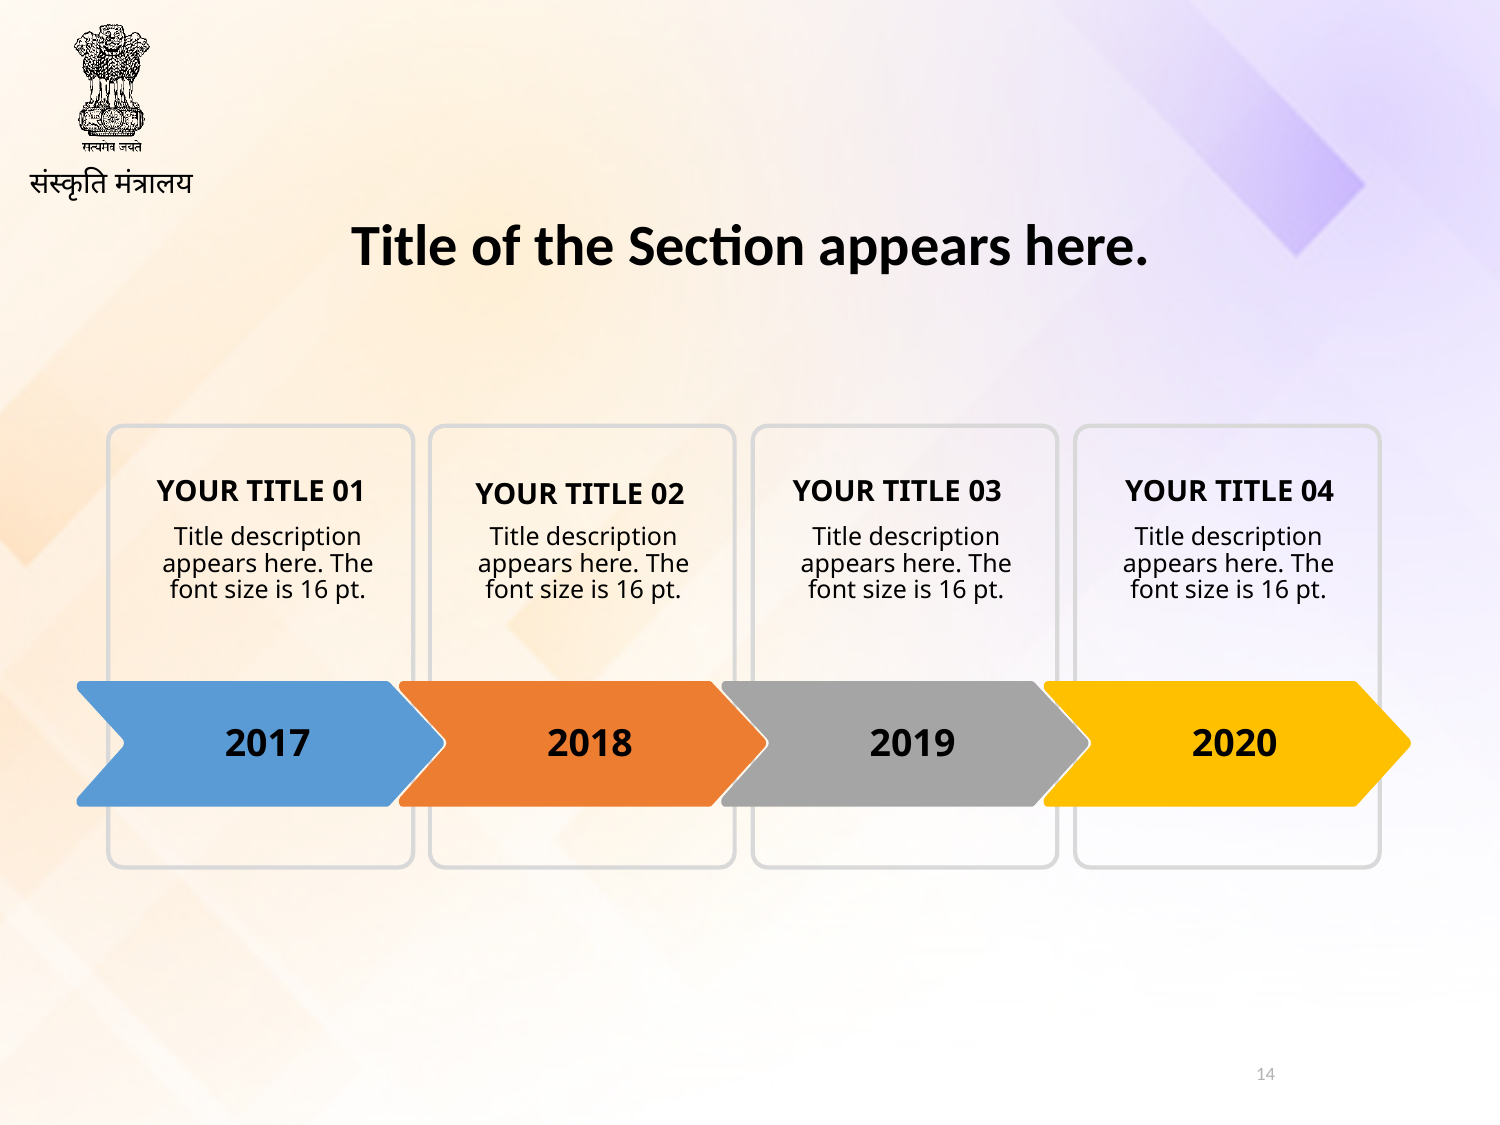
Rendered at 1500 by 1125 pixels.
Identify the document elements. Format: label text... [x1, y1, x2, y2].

text_box [1073, 423, 1382, 708]
text_box YOUR TITLE 01 [121, 465, 402, 515]
list संस्कृति मंत्रालय [0, 161, 222, 260]
text_box [106, 723, 111, 764]
text_box 2020 [1173, 711, 1296, 772]
text_box [721, 681, 1089, 807]
text_box Title description appears here. The font size is 16 pt. [452, 520, 715, 608]
text_box Title description appears here. The font size is 16 pt. [130, 520, 407, 608]
text_box 2019 [851, 711, 974, 772]
slide_number 14 [952, 1042, 1290, 1103]
text_box [750, 807, 1060, 870]
text_box [76, 681, 444, 807]
text_box Title description appears here. The font size is 16 pt. [1097, 520, 1360, 608]
text_box [1043, 681, 1411, 807]
text_box [427, 807, 737, 870]
text_box [750, 423, 1060, 681]
text_box Title of the Section appears here. [336, 207, 1306, 327]
text_box [106, 423, 416, 681]
text_box 2017 [206, 711, 329, 772]
text_box [398, 681, 767, 807]
text_box [427, 423, 737, 681]
text_box [1073, 779, 1382, 870]
text_box 2018 [528, 711, 652, 772]
text_box YOUR TITLE 02 [445, 468, 715, 519]
picture [69, 19, 153, 156]
text_box [106, 807, 416, 870]
text_box Title description appears here. The font size is 16 pt. [775, 520, 1038, 608]
text_box YOUR TITLE 03 [759, 465, 1036, 515]
text_box YOUR TITLE 04 [1090, 465, 1370, 515]
